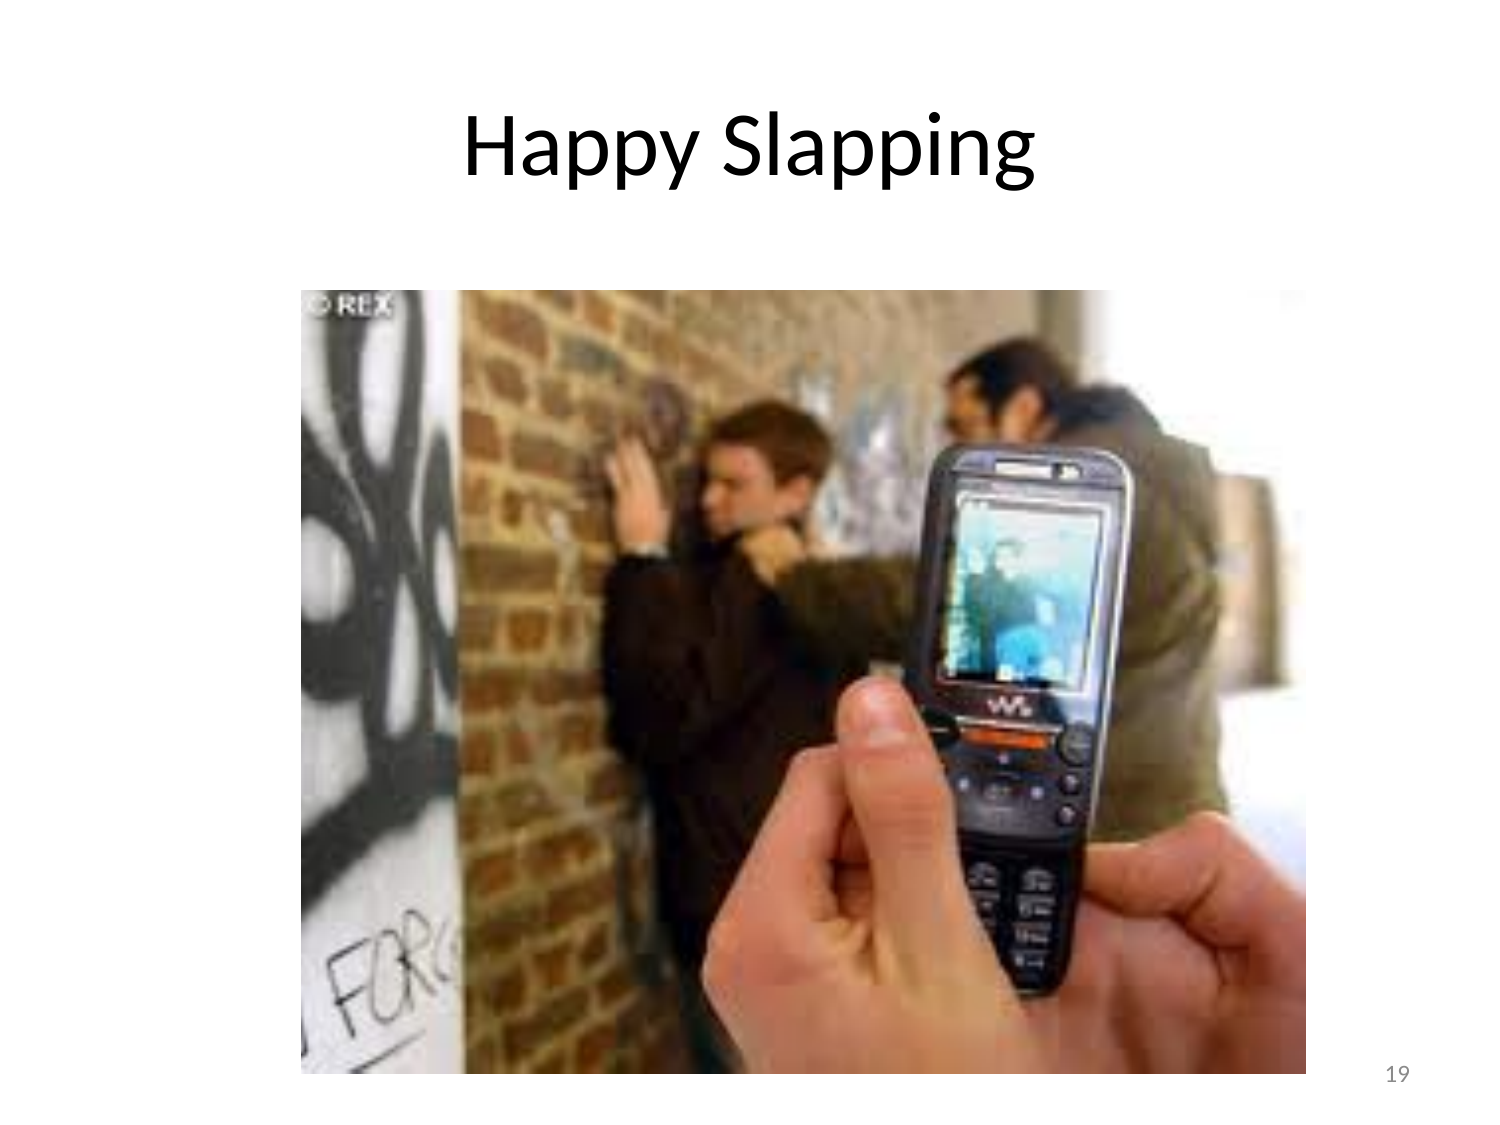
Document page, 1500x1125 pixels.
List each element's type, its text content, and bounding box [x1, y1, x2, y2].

title Happy Slapping [75, 45, 1425, 233]
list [300, 290, 1306, 1074]
slide_number 19 [1074, 1042, 1425, 1103]
slide_number [75, 1042, 425, 1103]
